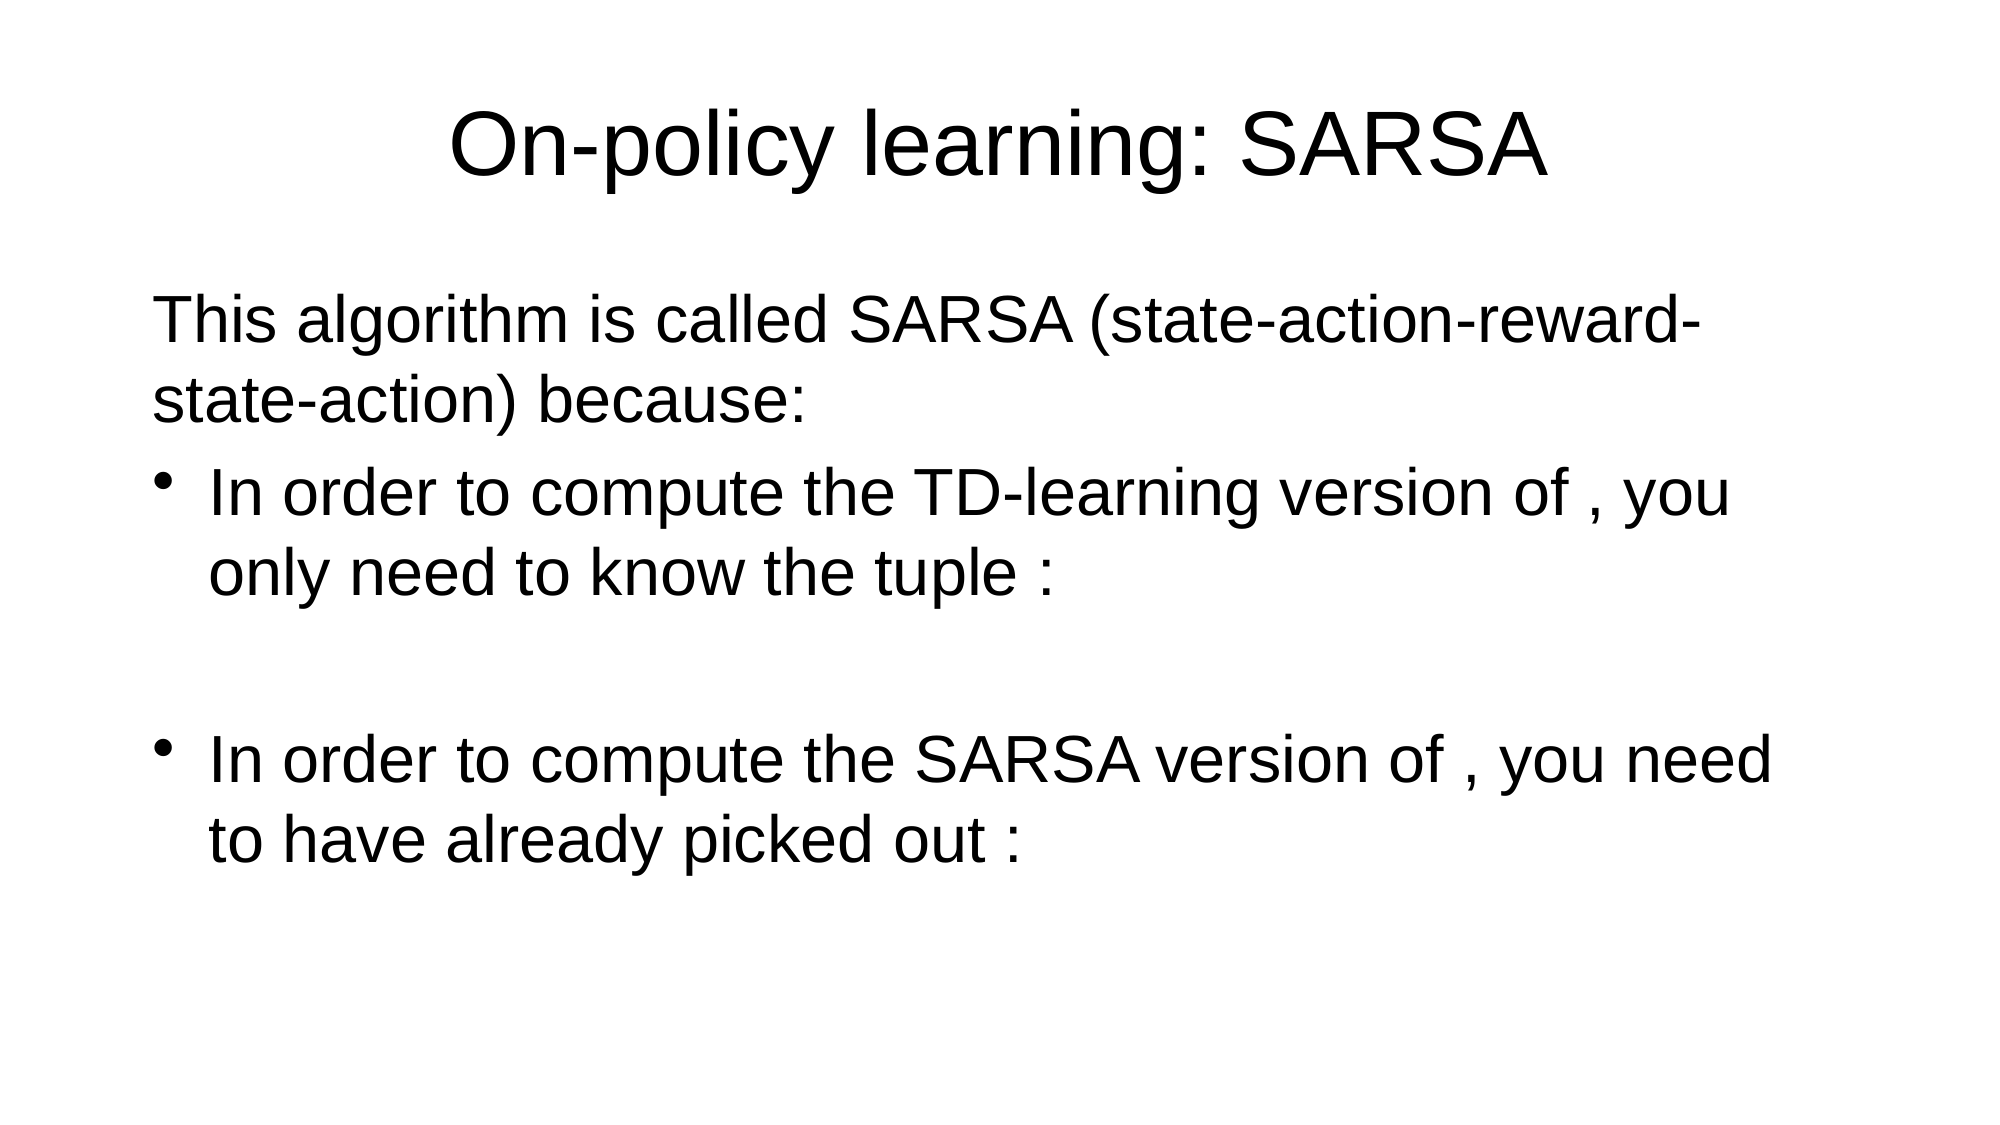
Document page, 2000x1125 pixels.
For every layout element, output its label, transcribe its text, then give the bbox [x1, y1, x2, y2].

title On-policy learning: SARSA [99, 44, 1900, 233]
